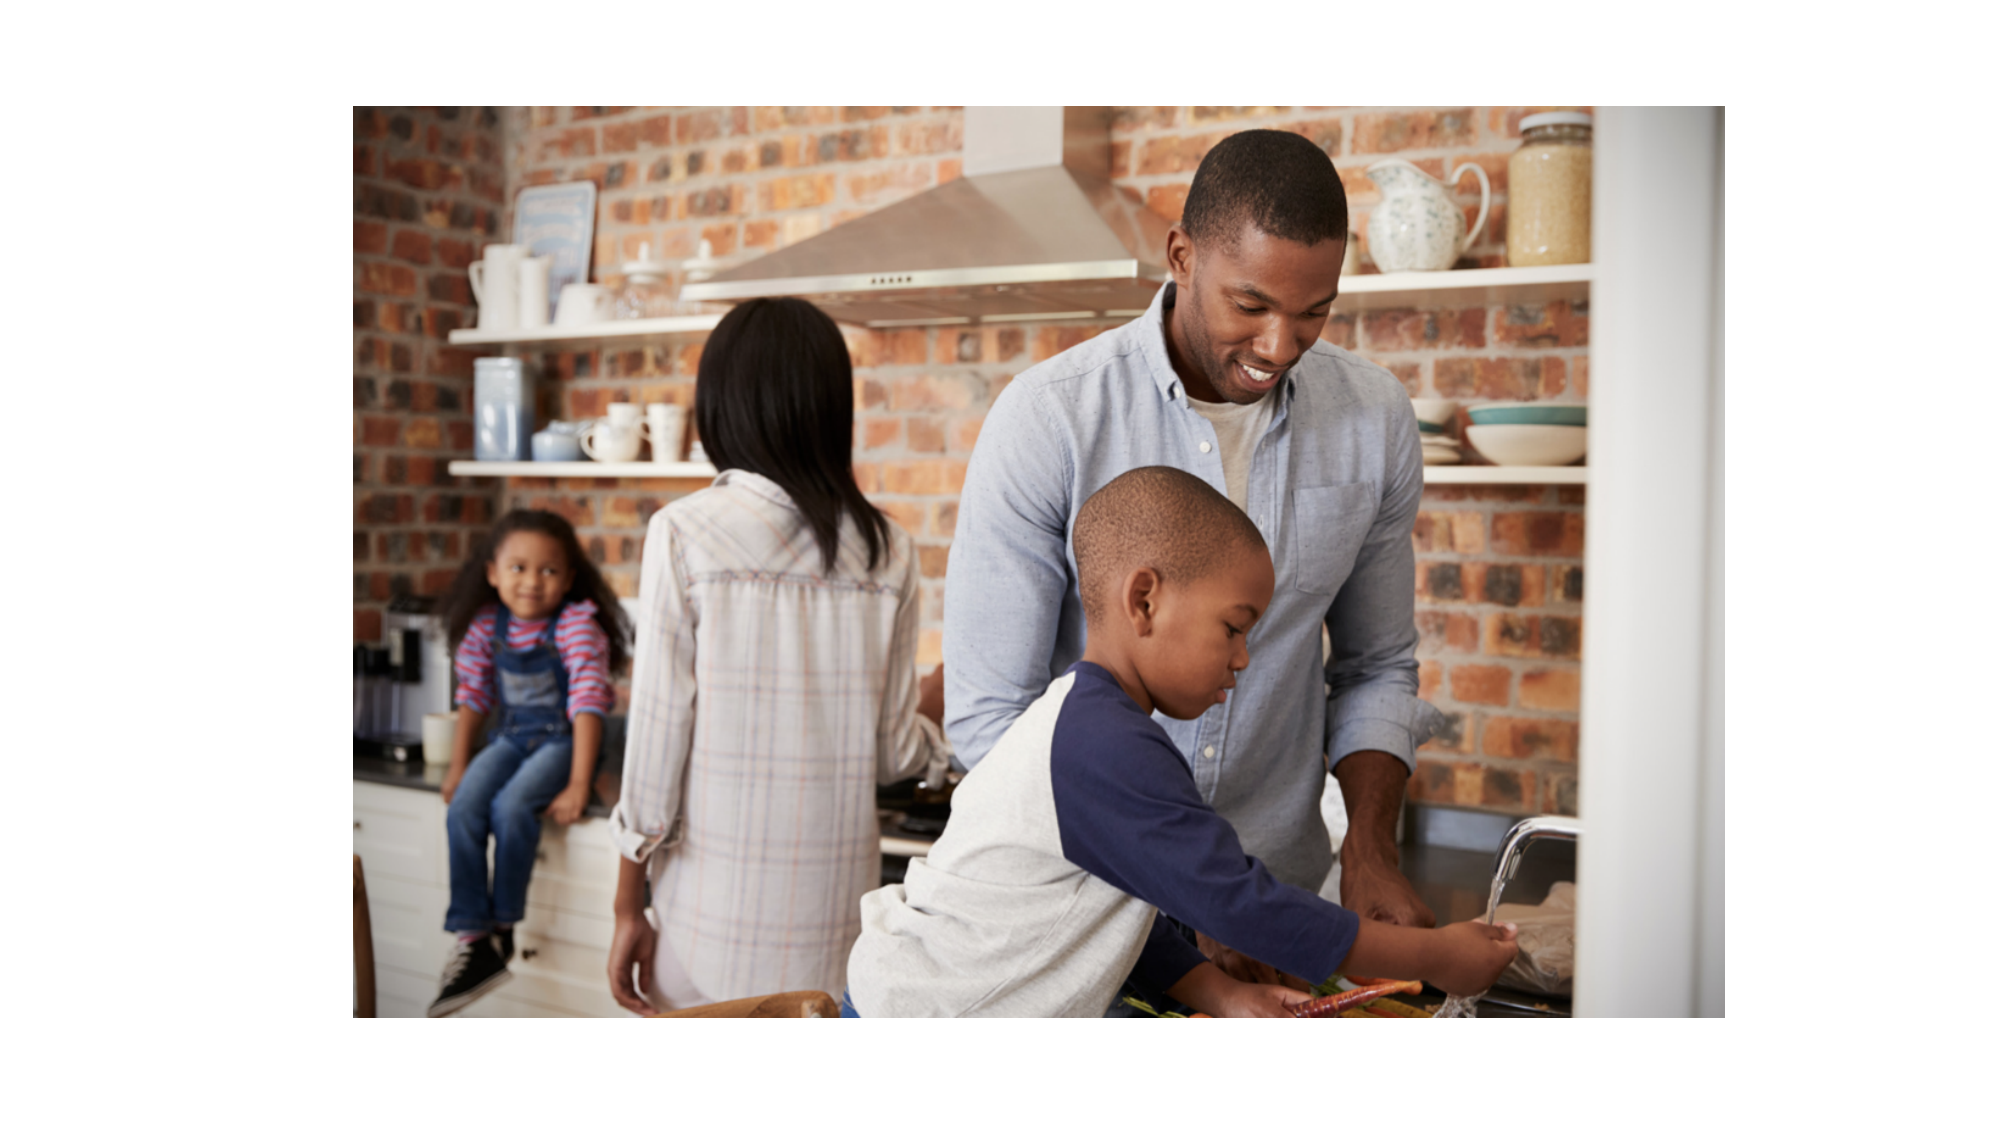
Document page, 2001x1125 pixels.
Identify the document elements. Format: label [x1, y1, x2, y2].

picture [353, 106, 1725, 1018]
